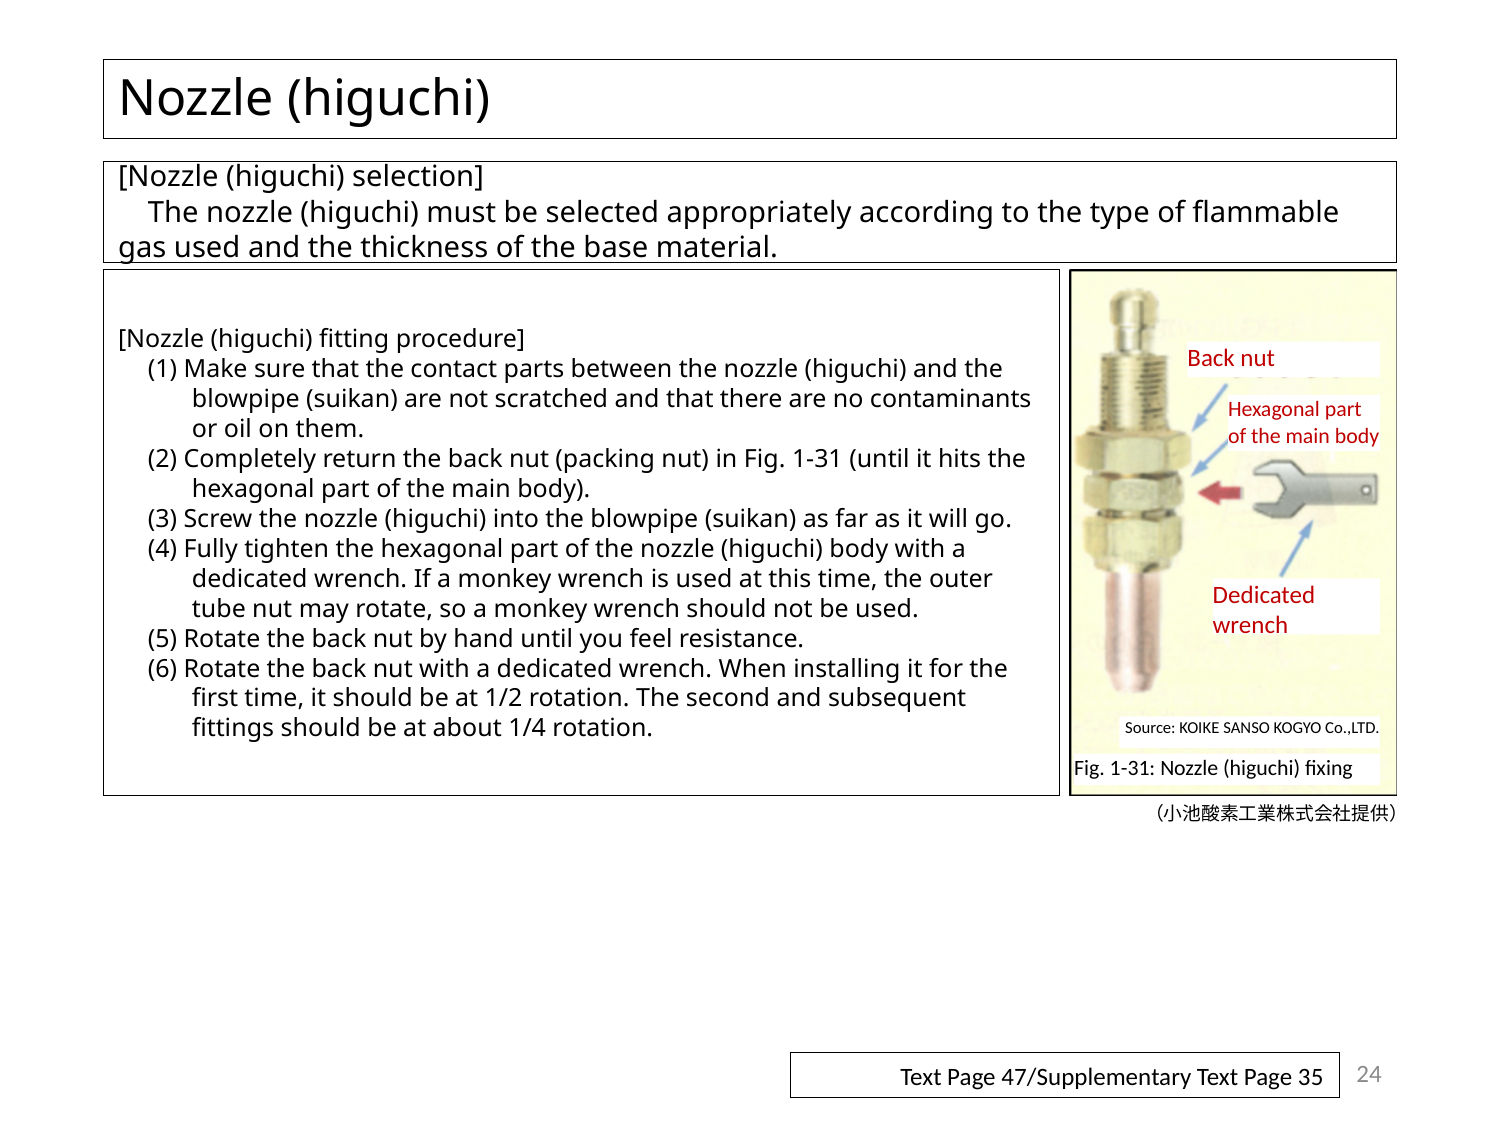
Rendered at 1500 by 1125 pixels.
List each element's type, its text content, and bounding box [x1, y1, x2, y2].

slide_number 24 [1059, 1042, 1397, 1103]
text_box [Nozzle (higuchi) selection] The nozzle (higuchi) must be selected appropriately according to the type of flammable gas used and the thickness of the base material. [103, 161, 1397, 263]
text_box [Nozzle (higuchi) fitting procedure] (1) Make sure that the contact parts between the nozzle (higuchi) and the blowpipe (suikan) are not scratched and that there are no contaminants or oil on them. (2) Completely return the back nut (packing nut) in Fig. 1-31 (until it hits the hexagonal part of the main body). (3) Screw the nozzle (higuchi) into the blowpipe (suikan) as far as it will go. (4) Fully tighten the hexagonal part of the nozzle (higuchi) body with a dedicated wrench. If a monkey wrench is used at this time, the outer tube nut may rotate, so a monkey wrench should not be used. (5) Rotate the back nut by hand until you feel resistance. (6) Rotate the back nut with a dedicated wrench. When installing it for the first time, it should be at 1/2 rotation. The second and subsequent fittings should be at about 1/4 rotation. [103, 269, 1060, 796]
picture [1069, 269, 1397, 796]
title Nozzle (higuchi) [103, 59, 1397, 139]
text_box （小池酸素工業株式会社提供） [1109, 776, 1443, 850]
text_box Text Page 47/Supplementary Text Page 35 [790, 1052, 1059, 1098]
